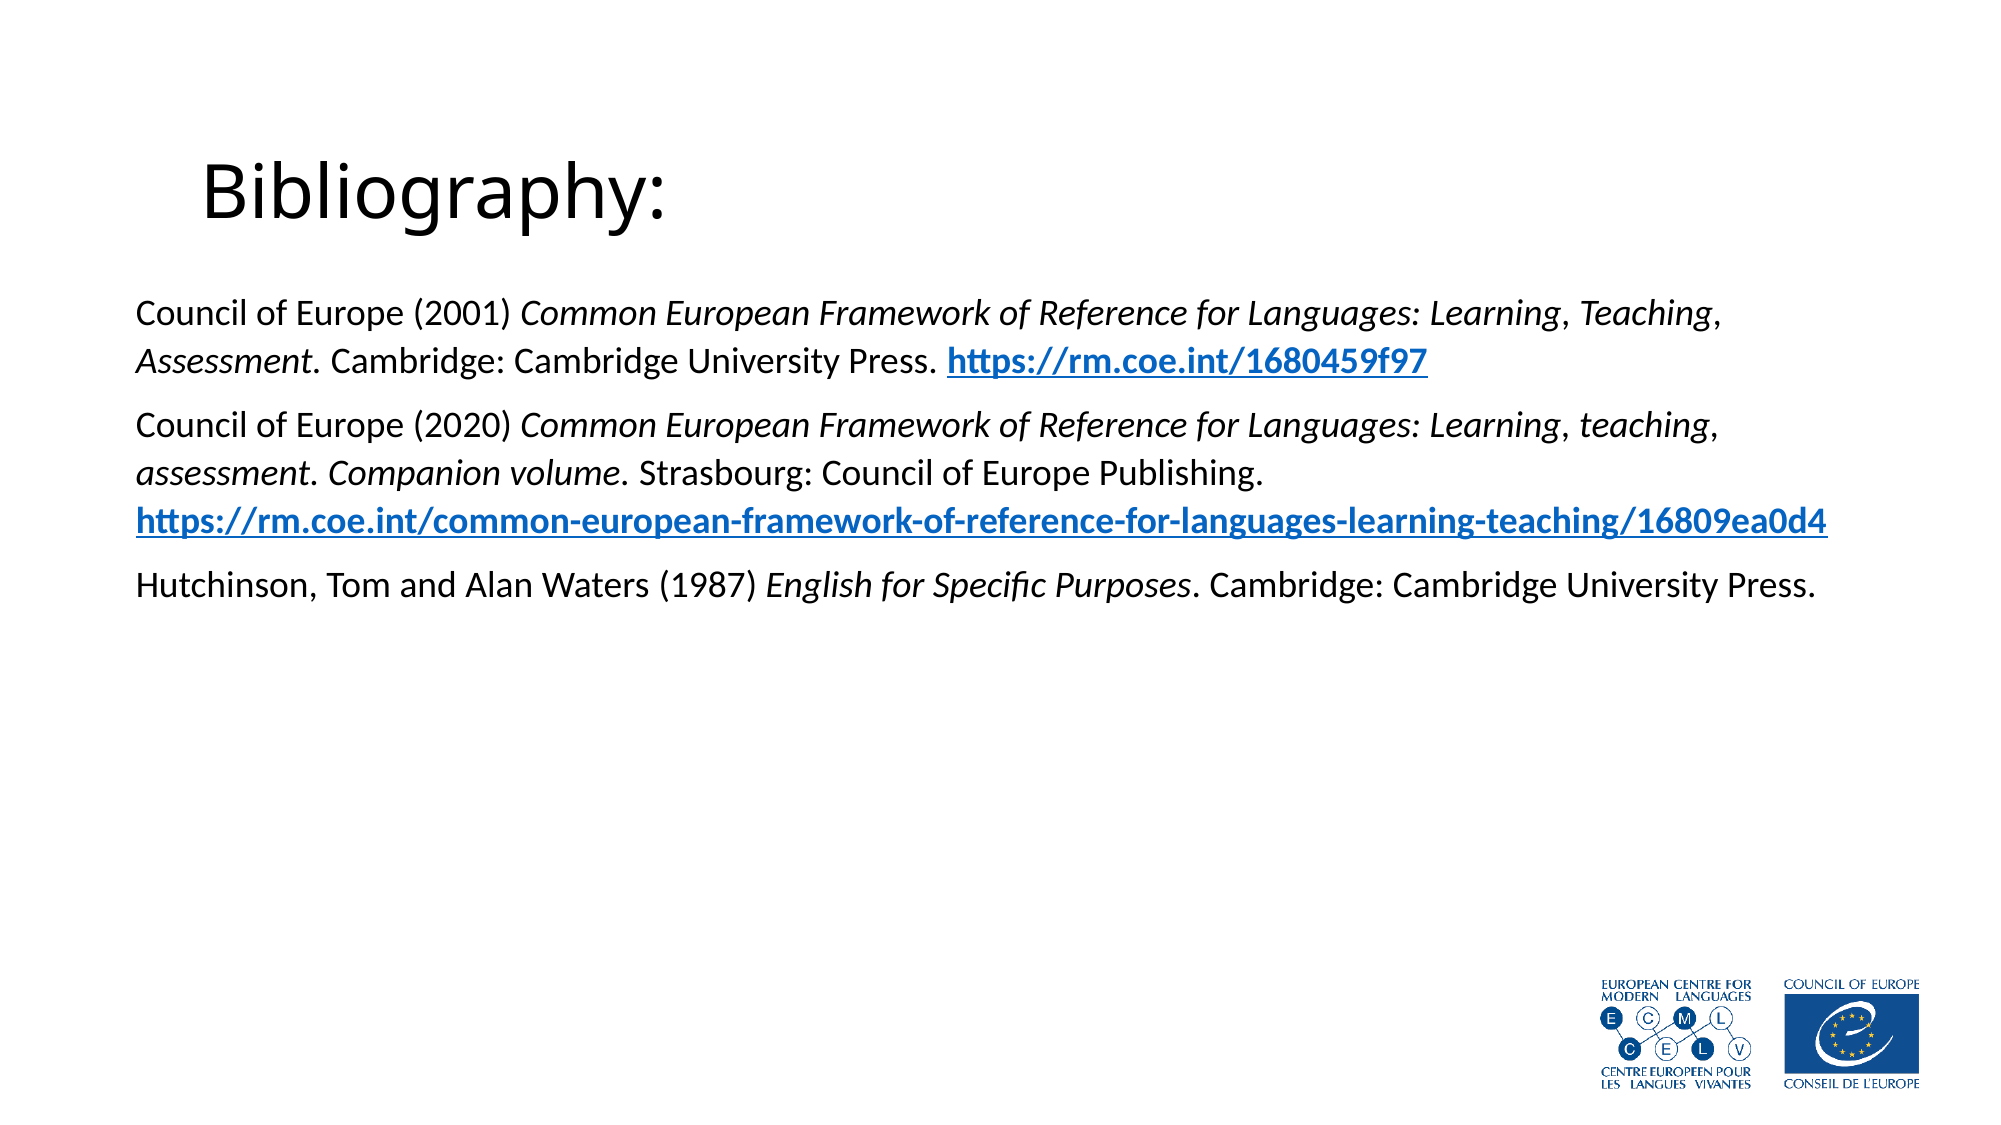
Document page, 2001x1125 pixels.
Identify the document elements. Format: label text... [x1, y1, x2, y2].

text_box Council of Europe (2001) Common European Framework of Reference for Languages: Learning, Teaching, Assessment. Cambridge: Cambridge University Press. https://rm.coe.int/1680459f97 Council of Europe (2020) Common European Framework of Reference for Languages: Learning, teaching, assessment. Companion volume. Strasbourg: Council of Europe Publishing. https://rm.coe.int/common-european-framework-of-reference-for-languages-learning-teaching/16809ea0d4 Hutchinson, Tom and Alan Waters (1987) English for Specific Purposes. Cambridge: Cambridge University Press. [121, 277, 1879, 729]
picture [1599, 978, 1921, 1089]
title Bibliography: [185, 123, 1773, 242]
